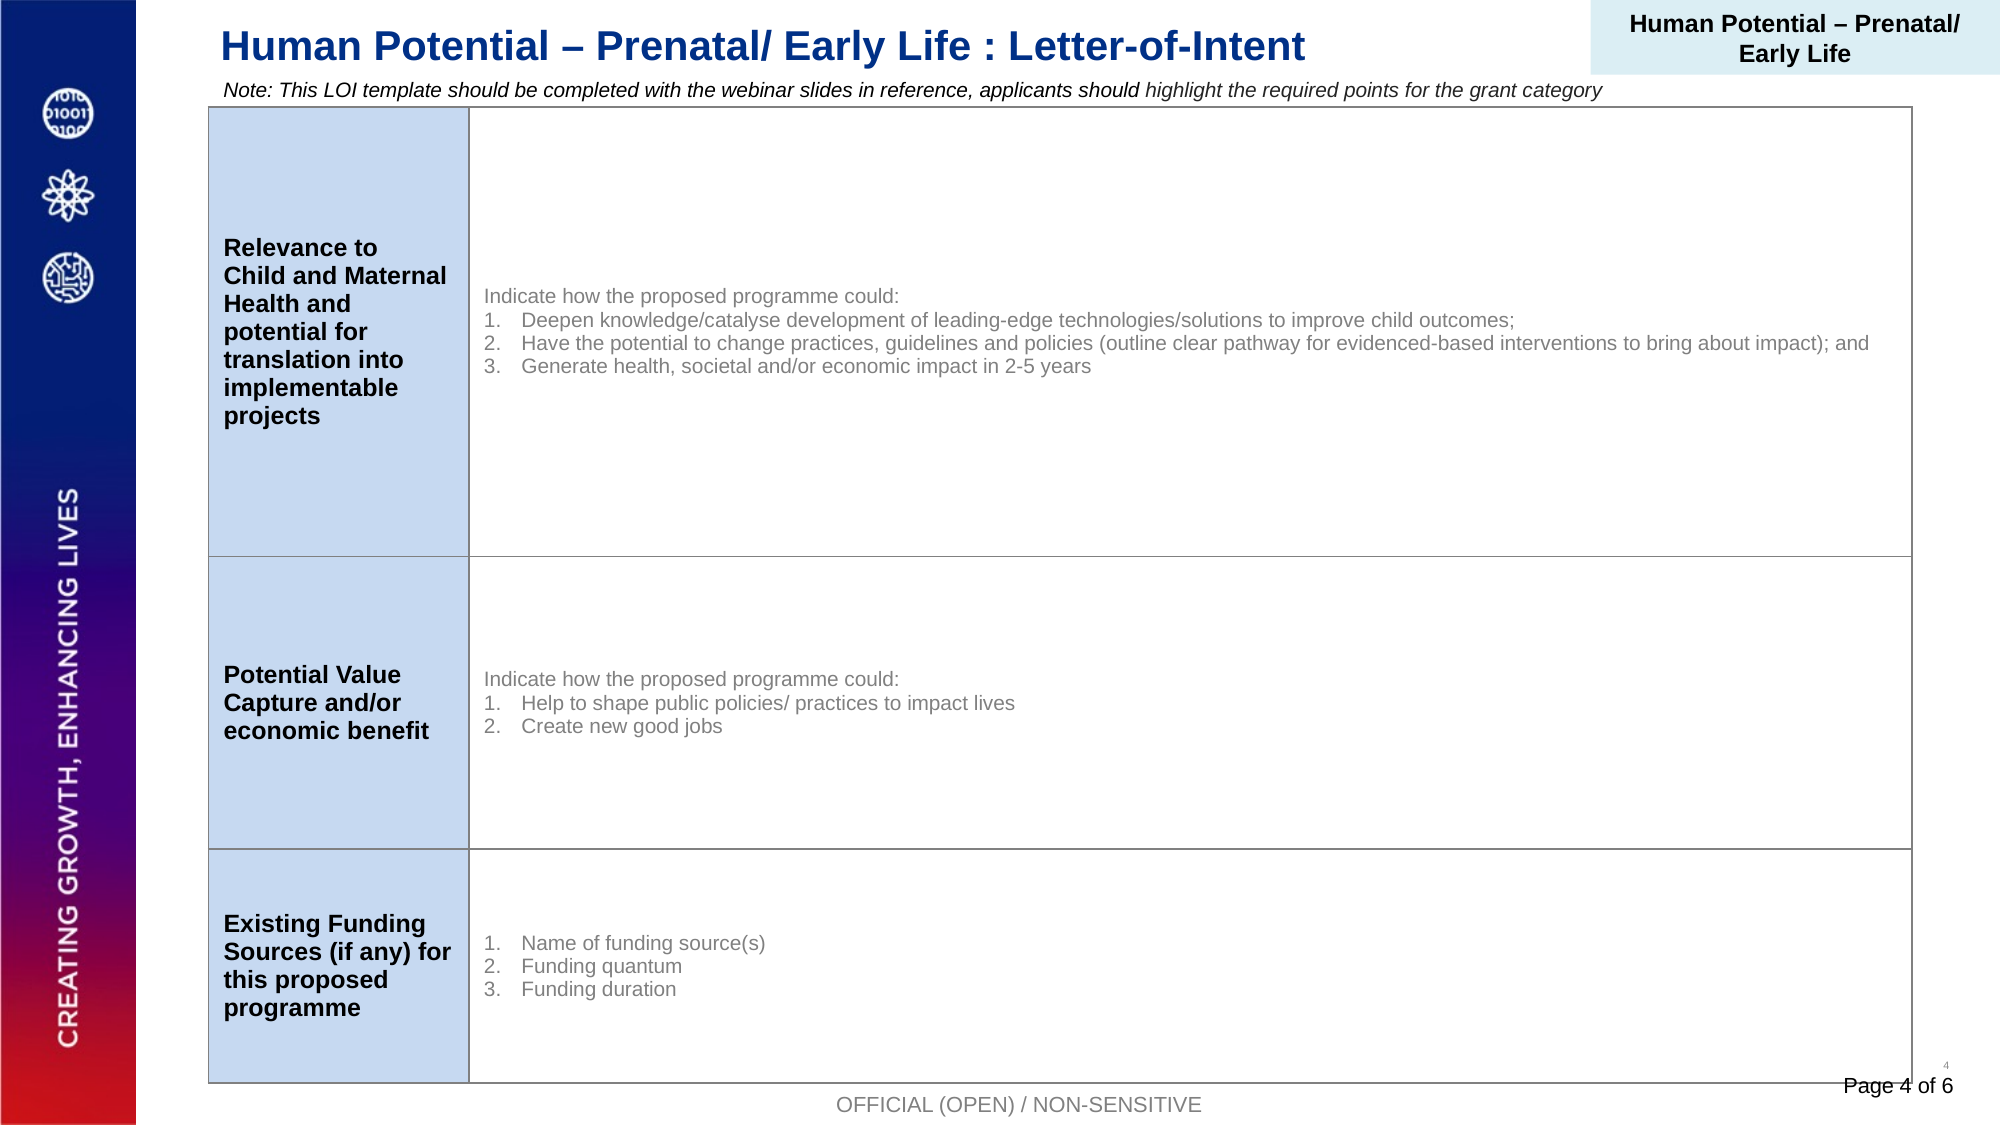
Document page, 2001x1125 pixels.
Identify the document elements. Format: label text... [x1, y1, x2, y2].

table_header Relevance to Child and Maternal Health and potential for translation into implementable projects [209, 109, 468, 556]
table_cell Potential Value Capture and/or economic benefit [209, 557, 468, 848]
picture [0, 0, 136, 1125]
table_cell Name of funding source(s) Funding quantum Funding duration [470, 850, 1911, 1082]
table_cell Indicate how the proposed programme could: Help to shape public policies/ practices to impact lives Create new good jobs [470, 557, 1911, 848]
text_box Note: This LOI template should be completed with the webinar slides in reference, applicants should highlight the required points for the grant category [208, 69, 1684, 109]
table_cell Existing Funding Sources (if any) for this proposed programme [209, 850, 468, 1082]
text_box Page 4 of 6 [1744, 1064, 1969, 1106]
table_header Indicate how the proposed programme could: Deepen knowledge/catalyse development of leading-edge technologies/solutions to improve child outcomes; Have the potential to change practices, guidelines and policies (outline clear pathway for evidenced-based interventions to bring about impact); and Generate health, societal and/or economic impact in 2-5 years [470, 108, 1911, 556]
text_box OFFICIAL (OPEN) / NON-SENSITIVE [805, 1083, 1234, 1125]
text_box Human Potential – Prenatal/ Early Life [1590, 0, 2000, 75]
title Human Potential – Prenatal/ Early Life : Letter-of-Intent [205, 11, 1590, 102]
